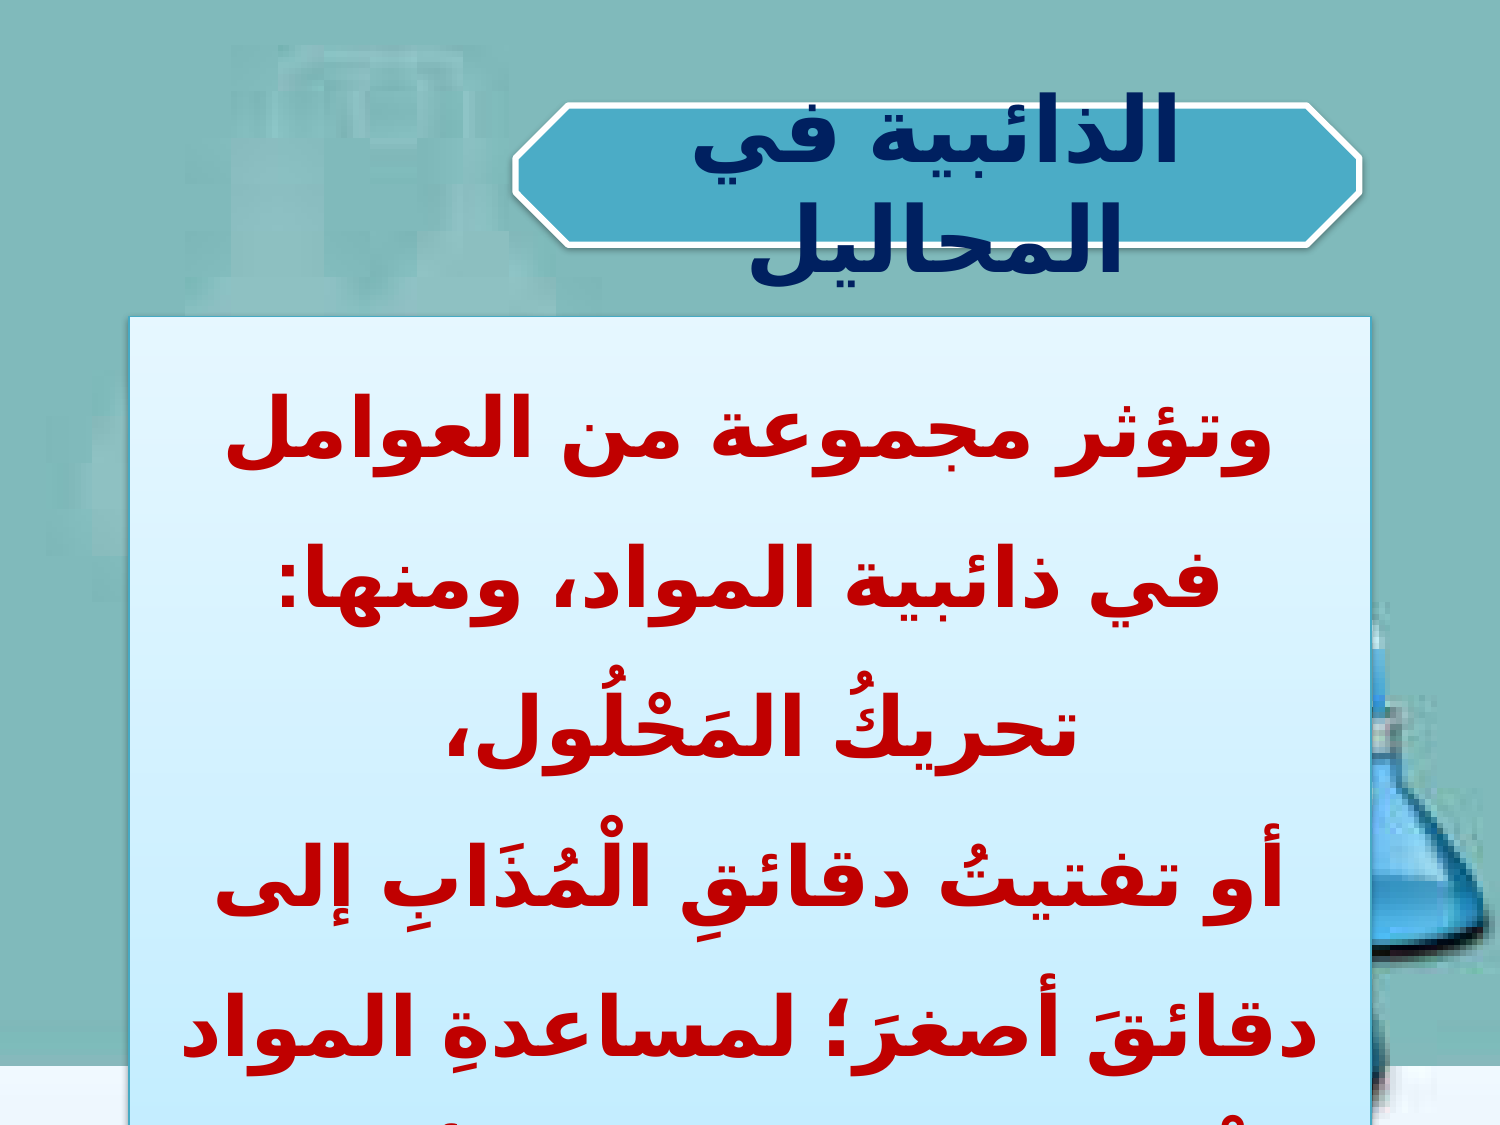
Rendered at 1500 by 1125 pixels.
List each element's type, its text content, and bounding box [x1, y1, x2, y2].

text_box [1287, 102, 1363, 248]
text_box [512, 102, 585, 248]
text_box الذائبية في المحاليل [585, 63, 1287, 298]
text_box وتؤثر مجموعة من العوامل في ذائبية المواد، ومنها: تحريكُ المَحْلُول، أو تفتيتُ دقائقِ الْمُذَابِ إلى دقائقَ أصغرَ؛ لمساعدةِ المواد الْمُذَابة على الذوبان أسرعَ. [128, 316, 1372, 1125]
picture [0, 0, 1500, 1125]
